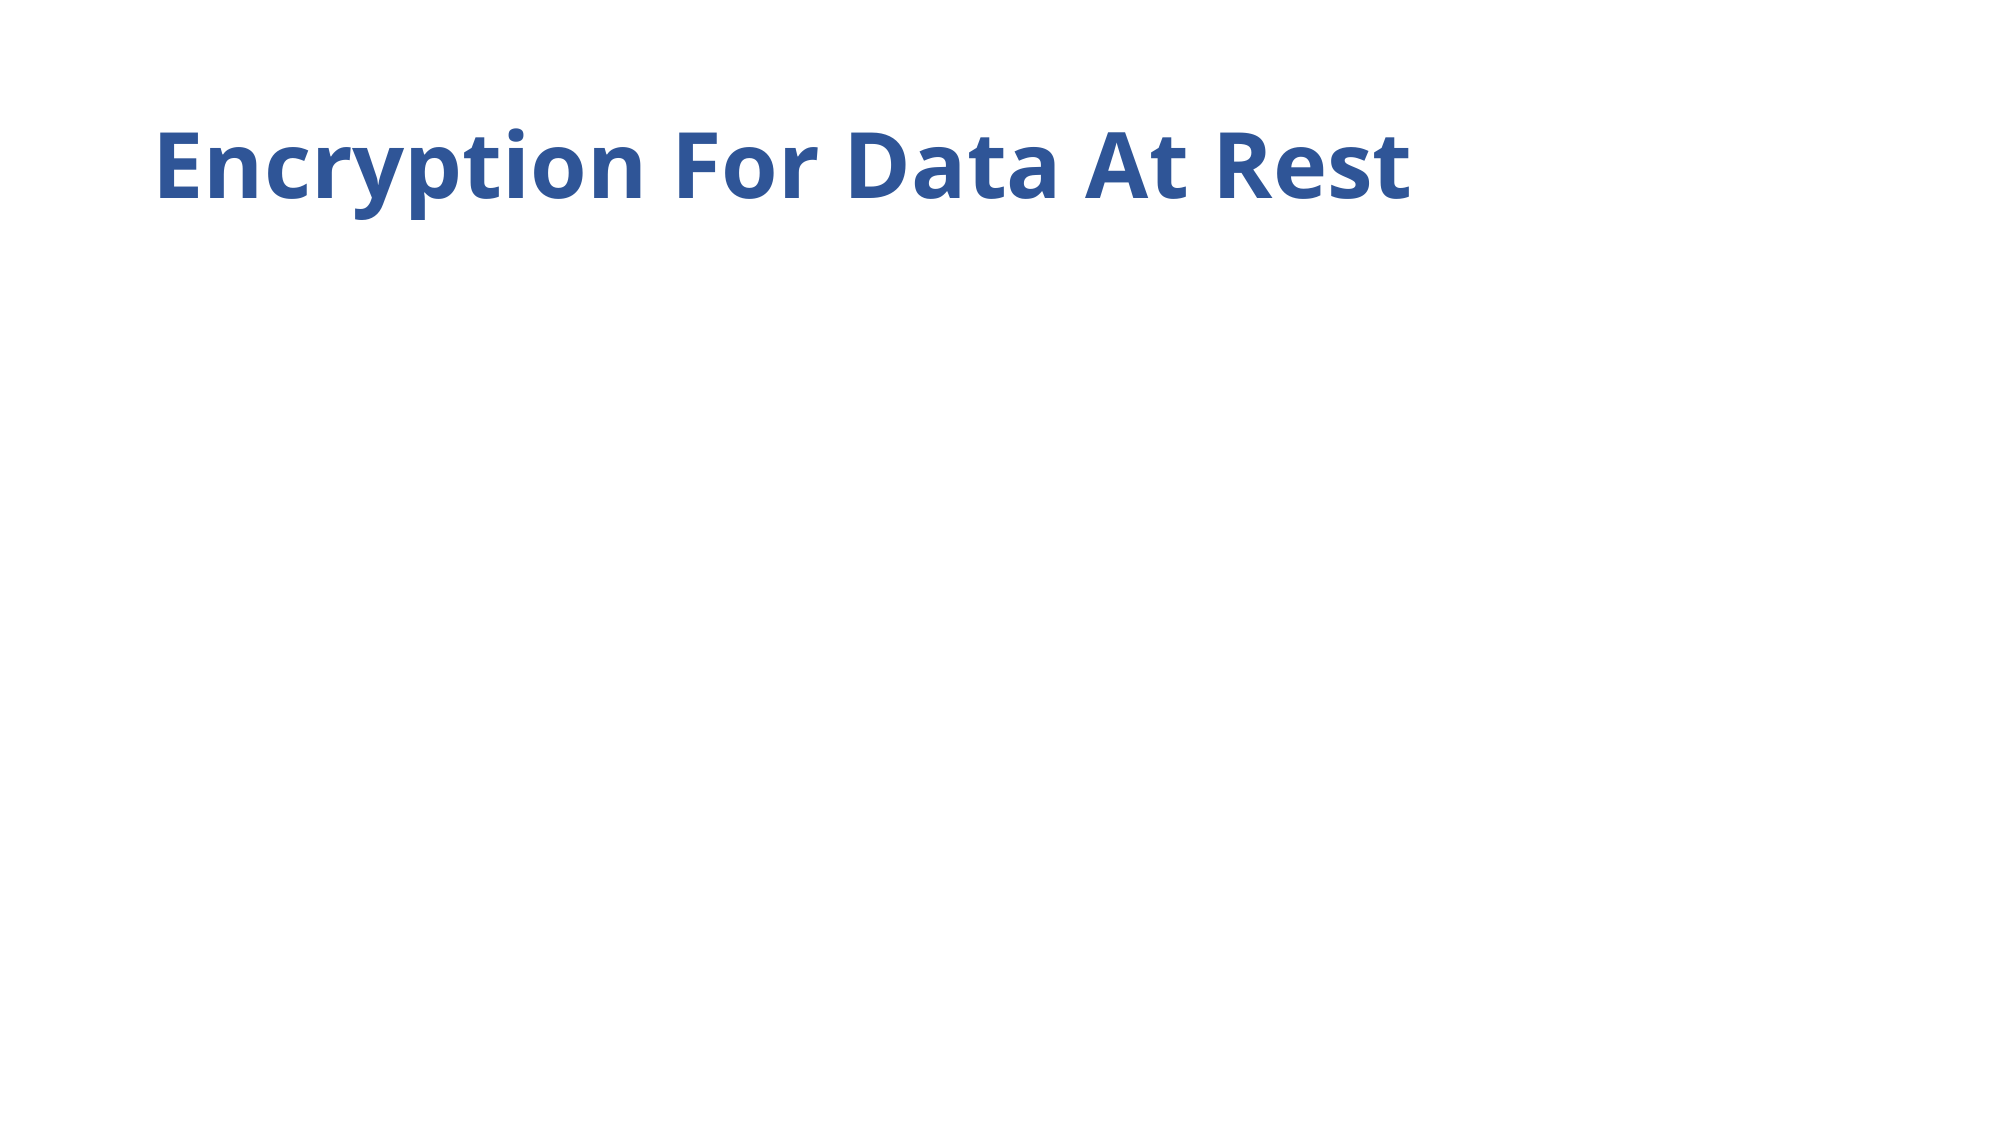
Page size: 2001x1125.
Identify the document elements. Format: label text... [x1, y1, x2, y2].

title Encryption For Data At Rest [137, 59, 1863, 278]
